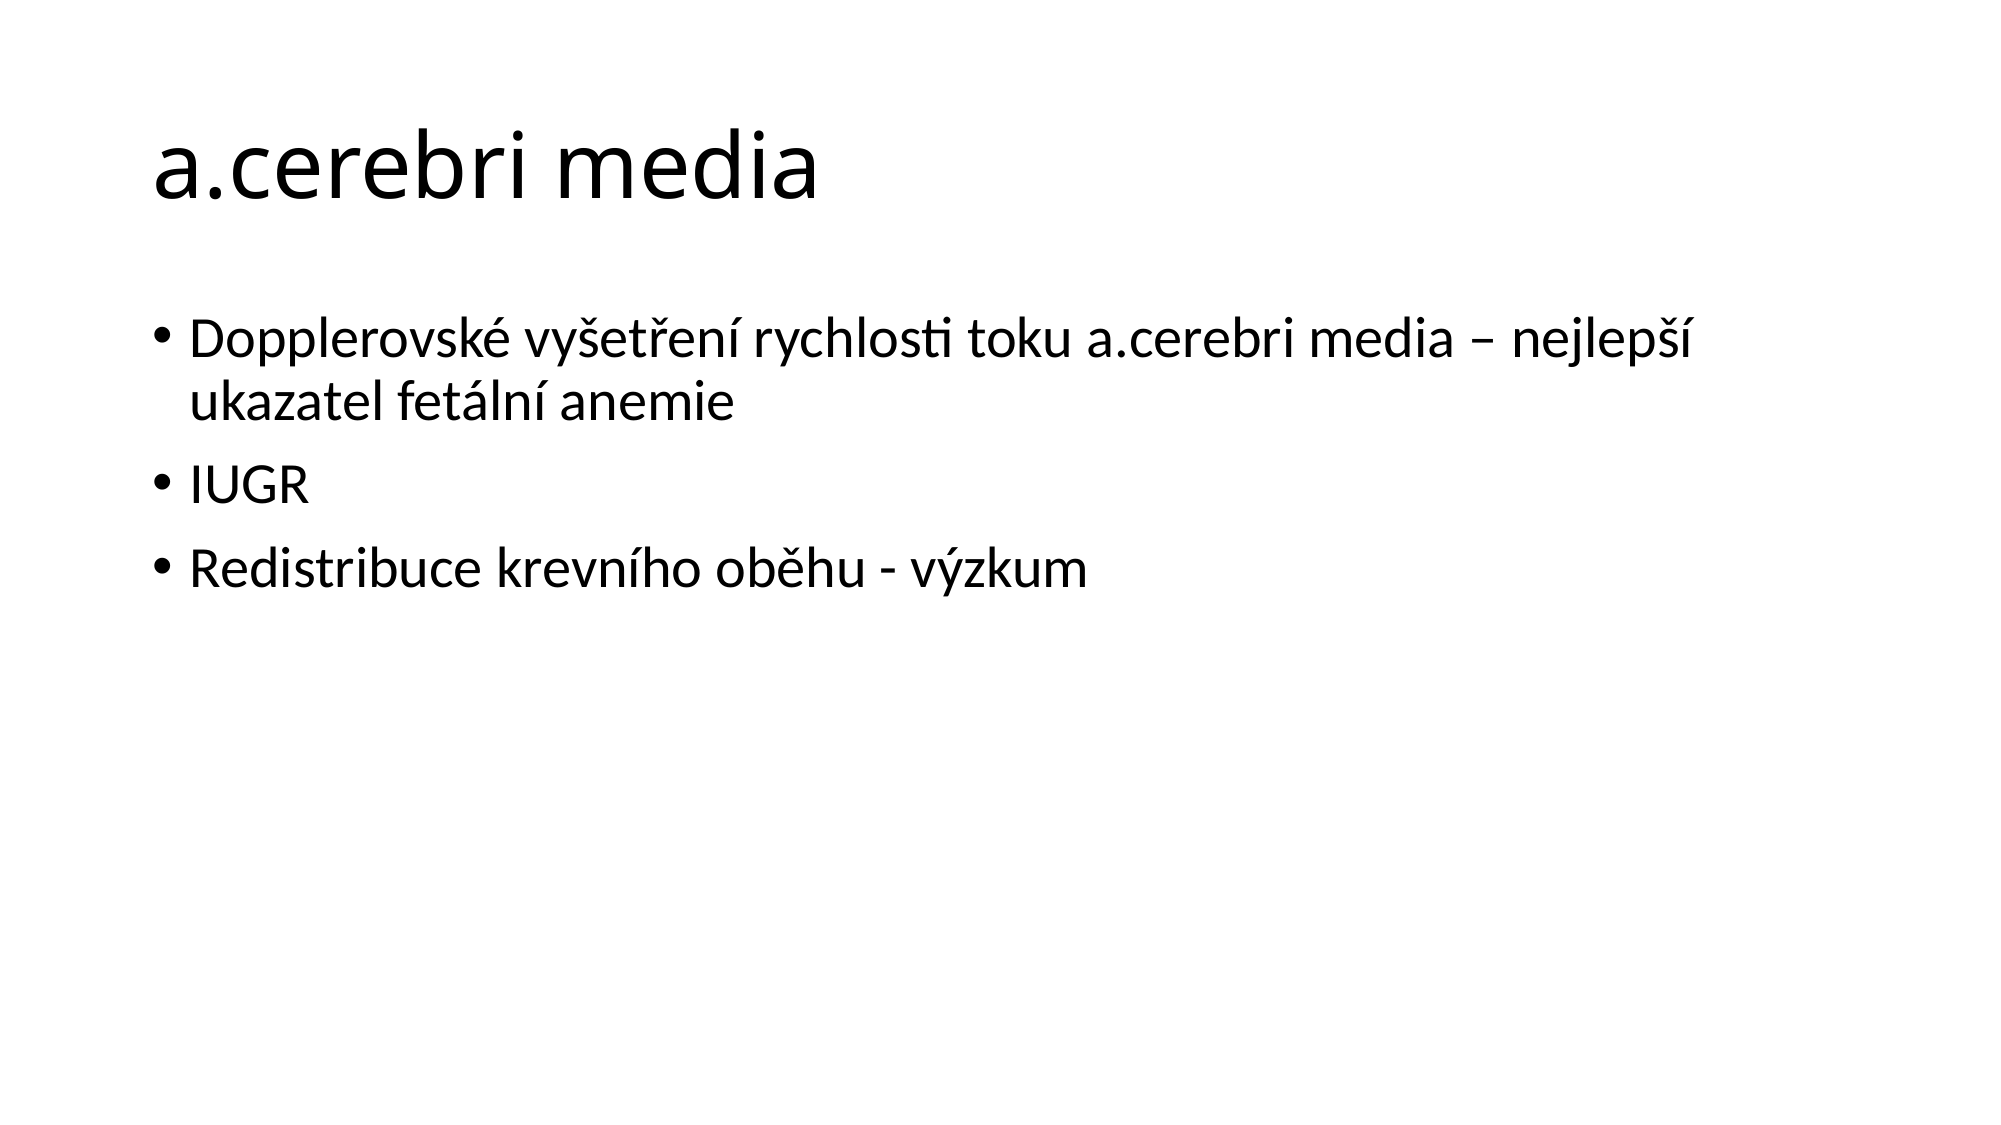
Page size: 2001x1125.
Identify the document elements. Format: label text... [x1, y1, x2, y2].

title a.cerebri media [137, 59, 1863, 278]
list Dopplerovské vyšetření rychlosti toku a.cerebri media – nejlepší ukazatel fetální anemie IUGR Redistribuce krevního oběhu - výzkum [137, 299, 1863, 1014]
